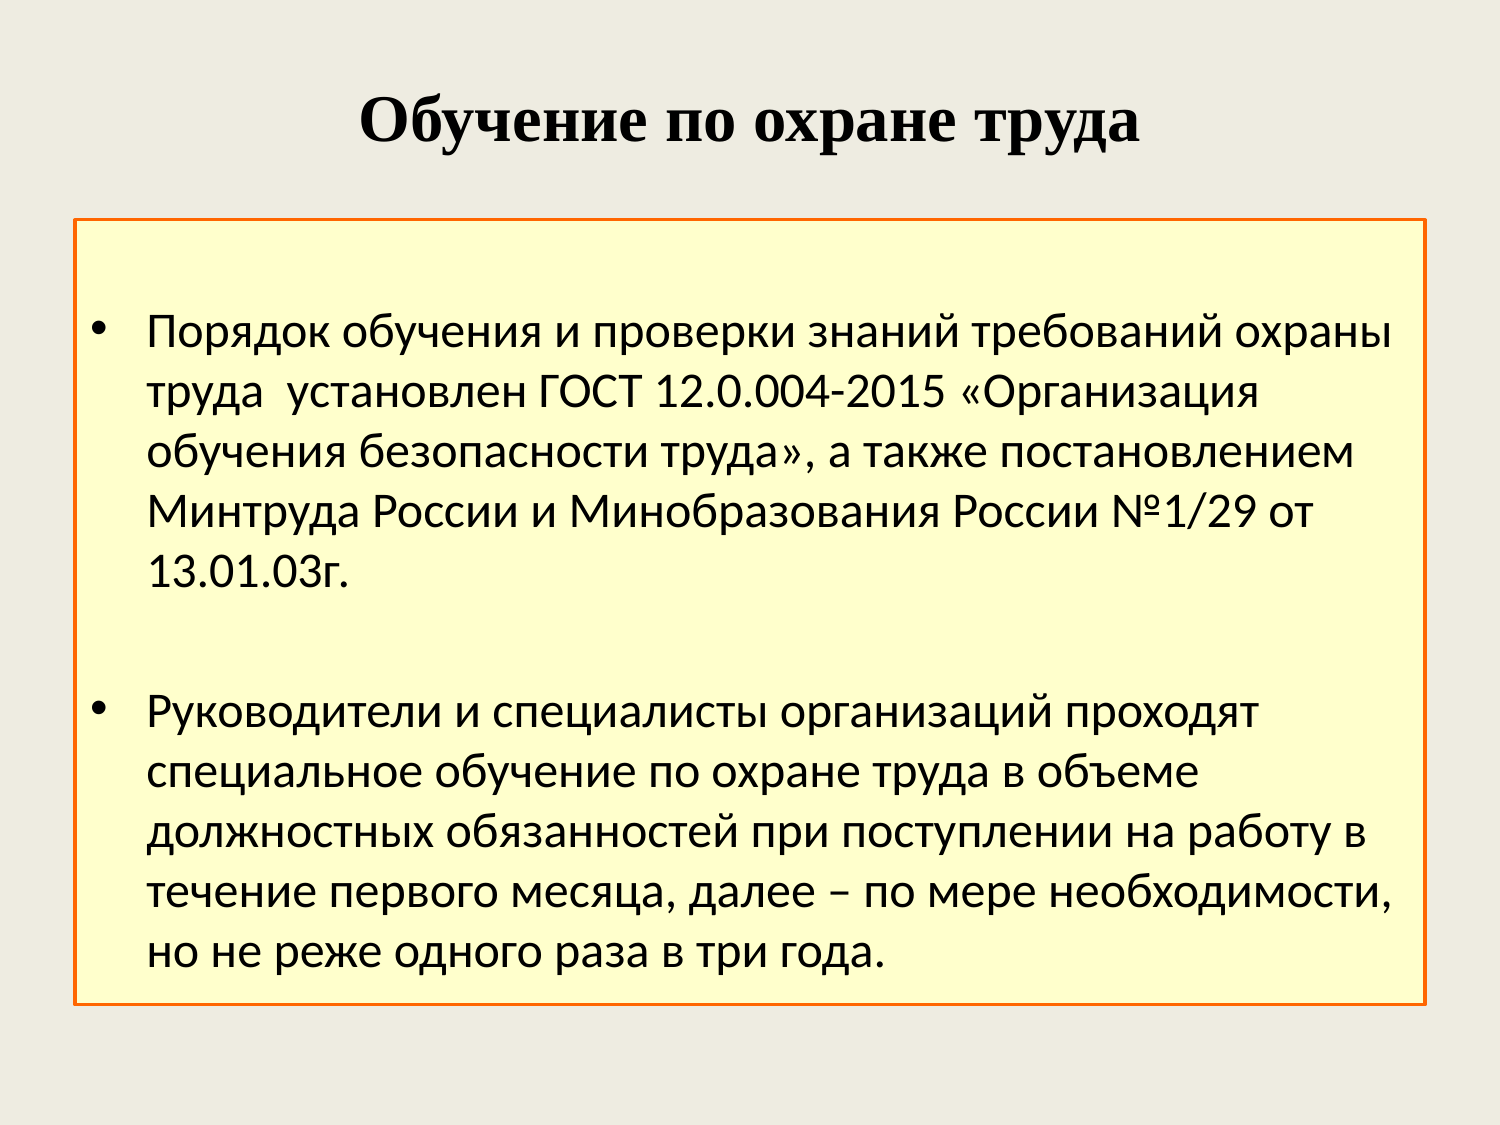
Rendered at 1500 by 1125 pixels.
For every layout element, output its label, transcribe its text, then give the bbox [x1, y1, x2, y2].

title Обучение по охране труда [75, 45, 1425, 185]
list Порядок обучения и проверки знаний требований охраны труда установлен ГОСТ 12.0.004-2015 «Организация обучения безопасности труда», а также постановлением Минтруда России и Минобразования России №1/29 от 13.01.03г. Руководители и специалисты организаций проходят специальное обучение по охране труда в объеме должностных обязанностей при поступлении на работу в течение первого месяца, далее – по мере необходимости, но не реже одного раза в три года. [75, 219, 1425, 1005]
